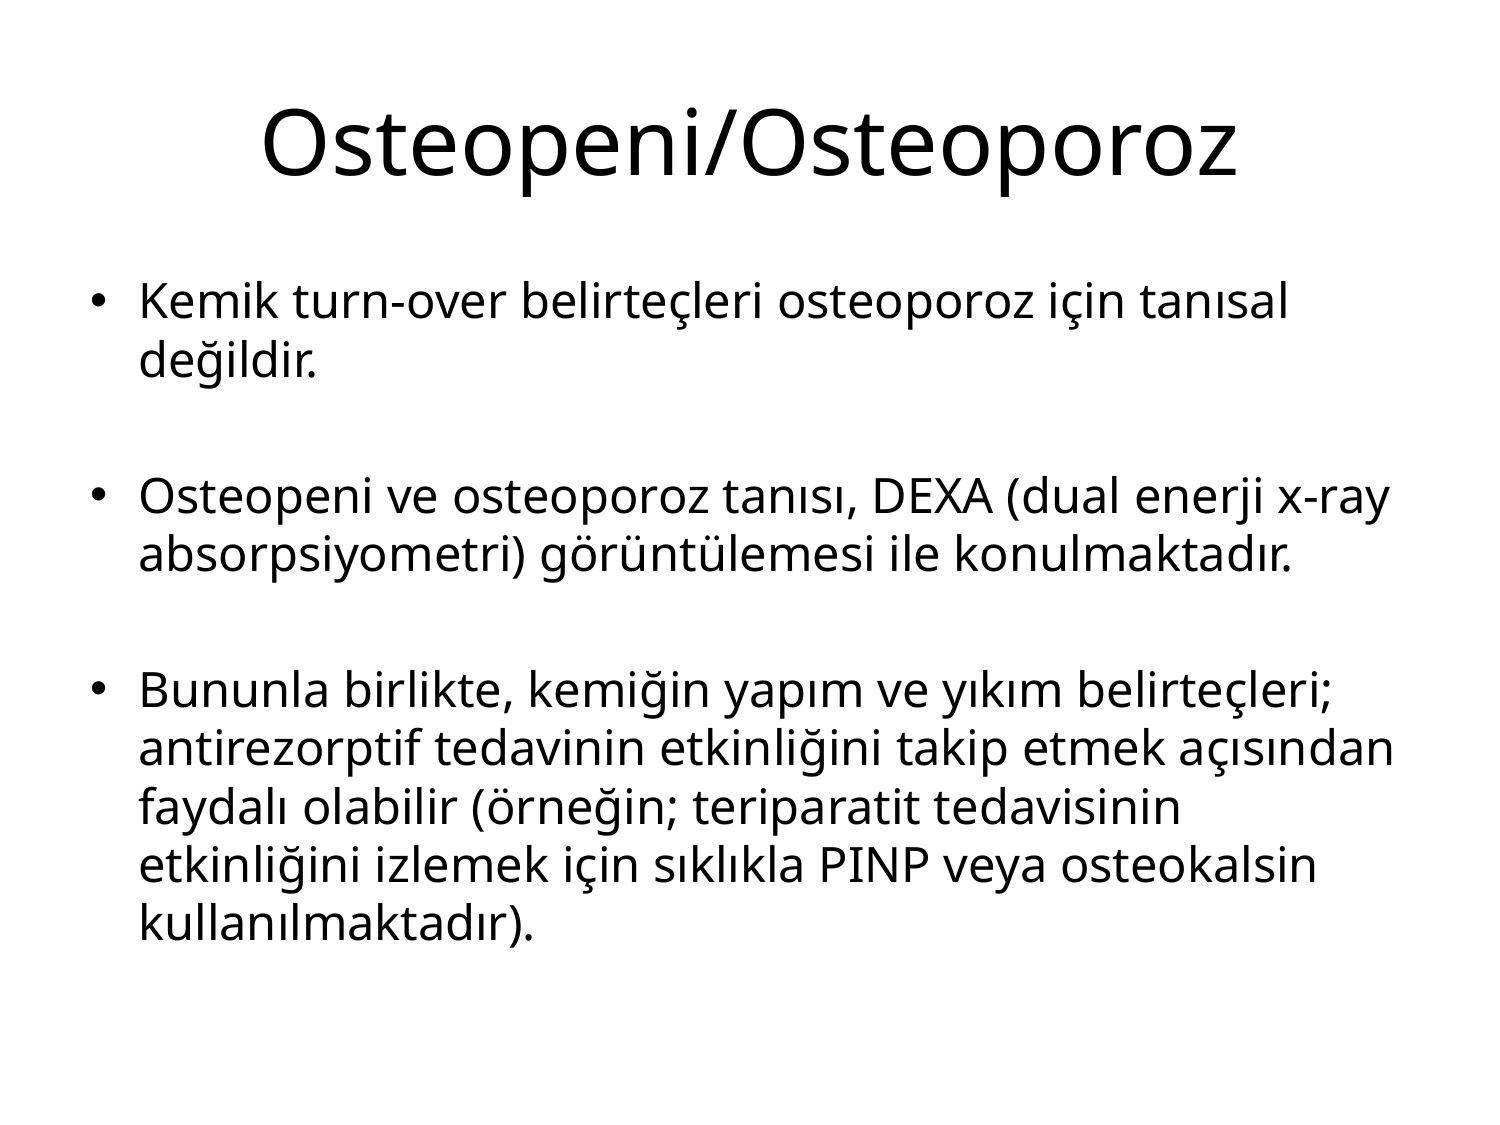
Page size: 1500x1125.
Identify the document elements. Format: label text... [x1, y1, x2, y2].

title Osteopeni/Osteoporoz [75, 45, 1425, 233]
list Kemik turn-over belirteçleri osteoporoz için tanısal değildir. Osteopeni ve osteoporoz tanısı, DEXA (dual enerji x-ray absorpsiyometri) görüntülemesi ile konulmaktadır. Bununla birlikte, kemiğin yapım ve yıkım belirteçleri; antirezorptif tedavinin etkinliğini takip etmek açısından faydalı olabilir (örneğin; teriparatit tedavisinin etkinliğini izlemek için sıklıkla PINP veya osteokalsin kullanılmaktadır). [75, 262, 1425, 1005]
